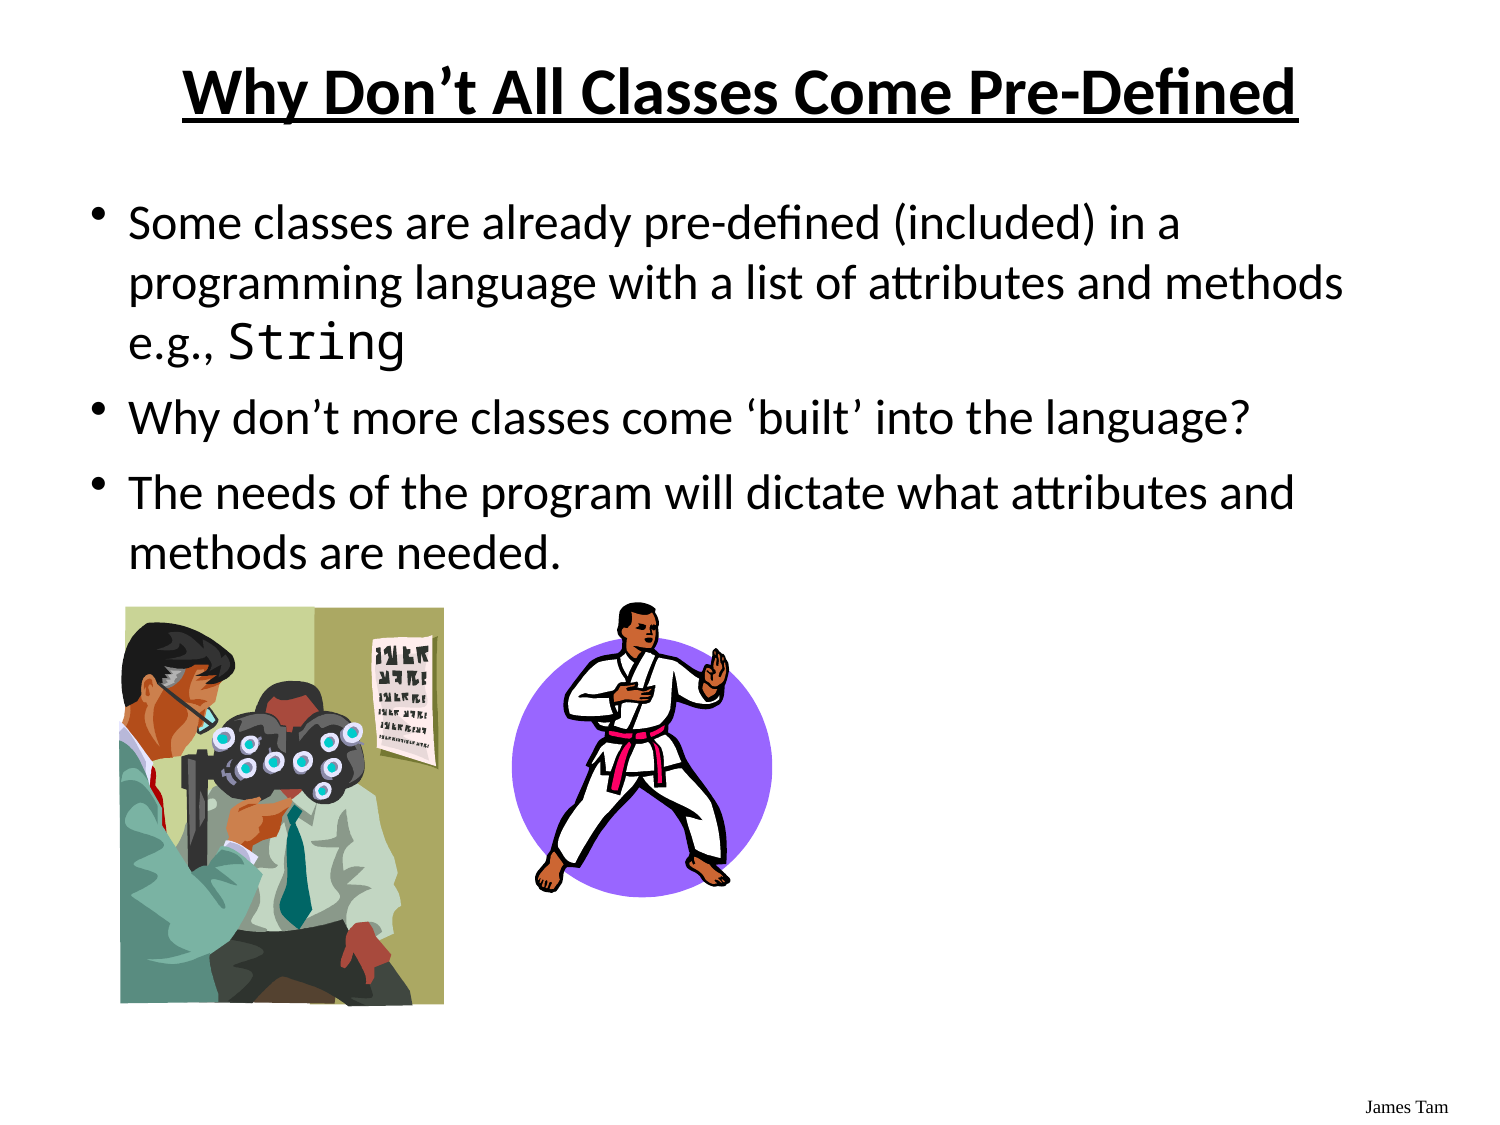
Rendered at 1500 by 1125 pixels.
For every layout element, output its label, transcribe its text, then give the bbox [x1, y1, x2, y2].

title Why Don’t All Classes Come Pre-Defined [70, 49, 1411, 136]
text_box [118, 601, 773, 1012]
list Some classes are already pre-defined (included) in a programming language with a list of attributes and methods e.g., String Why don’t more classes come ‘built’ into the language? The needs of the program will dictate what attributes and methods are needed. [75, 181, 1417, 1063]
